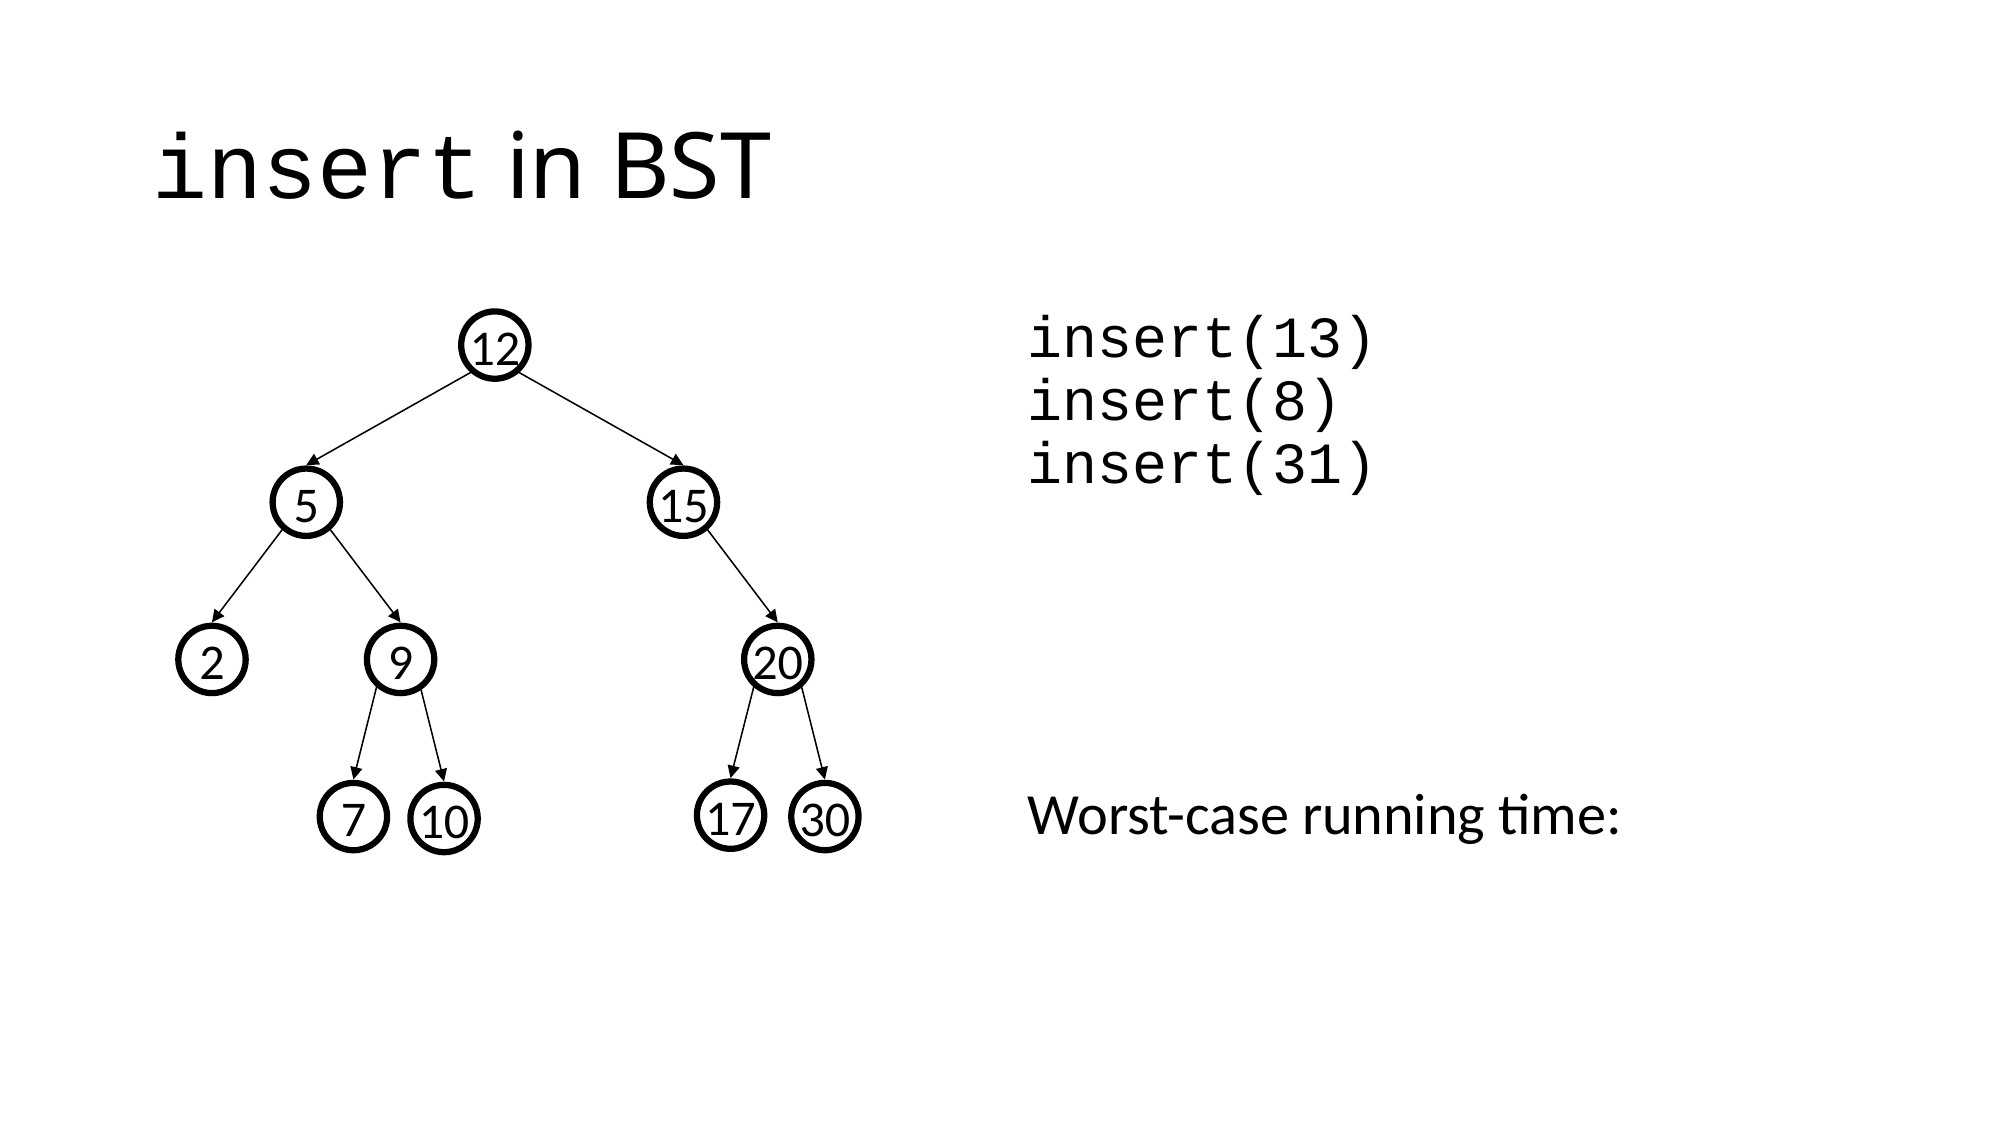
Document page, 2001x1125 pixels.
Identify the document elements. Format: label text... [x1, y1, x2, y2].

list insert(13) insert(8) insert(31) Worst-case running time: [1012, 299, 1863, 1014]
title insert in BST [137, 59, 1863, 278]
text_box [178, 311, 859, 853]
